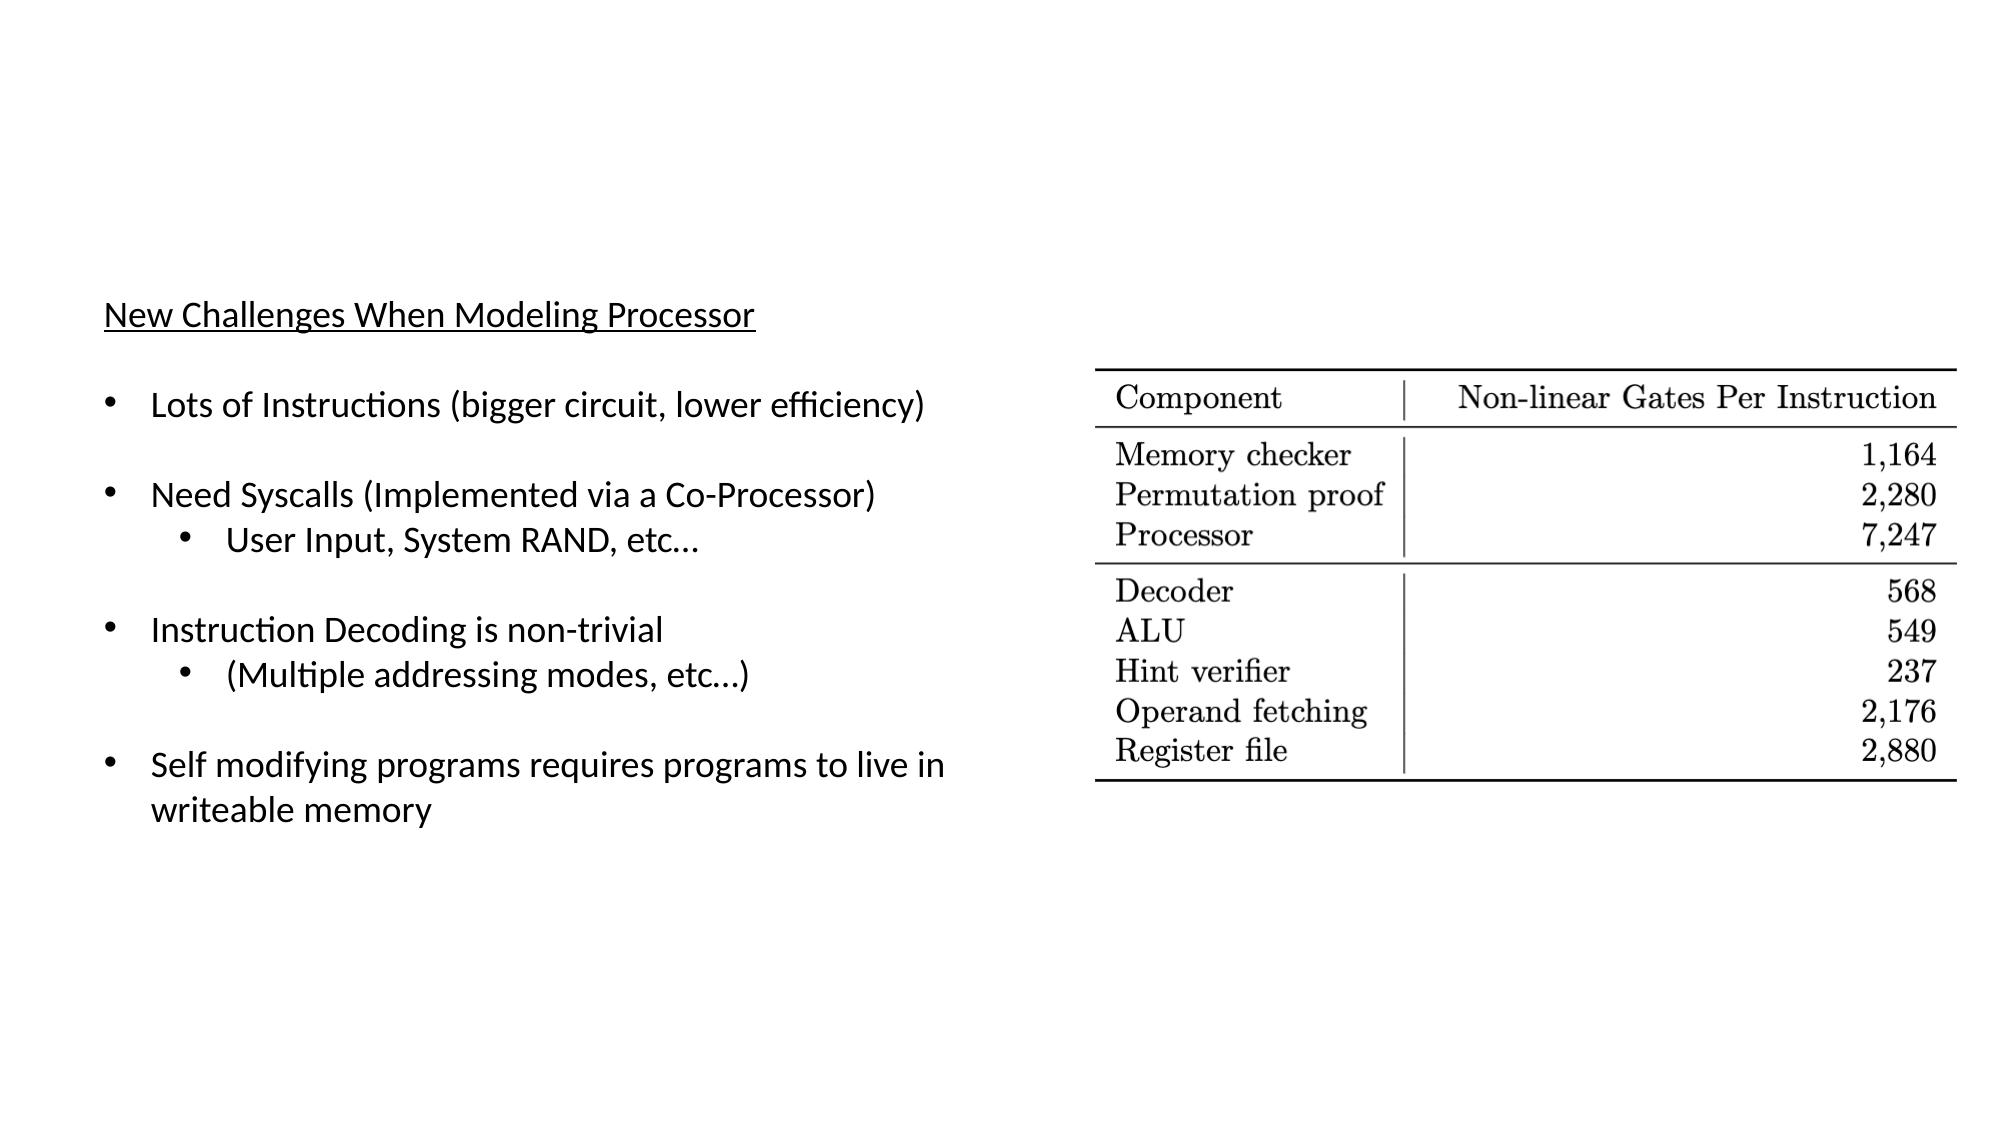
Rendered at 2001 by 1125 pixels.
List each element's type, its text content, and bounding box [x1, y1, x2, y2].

picture [1087, 355, 1970, 796]
text_box New Challenges When Modeling Processor Lots of Instructions (bigger circuit, lower efficiency) Need Syscalls (Implemented via a Co-Processor) User Input, System RAND, etc… Instruction Decoding is non-trivial (Multiple addressing modes, etc…) Self modifying programs requires programs to live in writeable memory [89, 282, 1049, 837]
